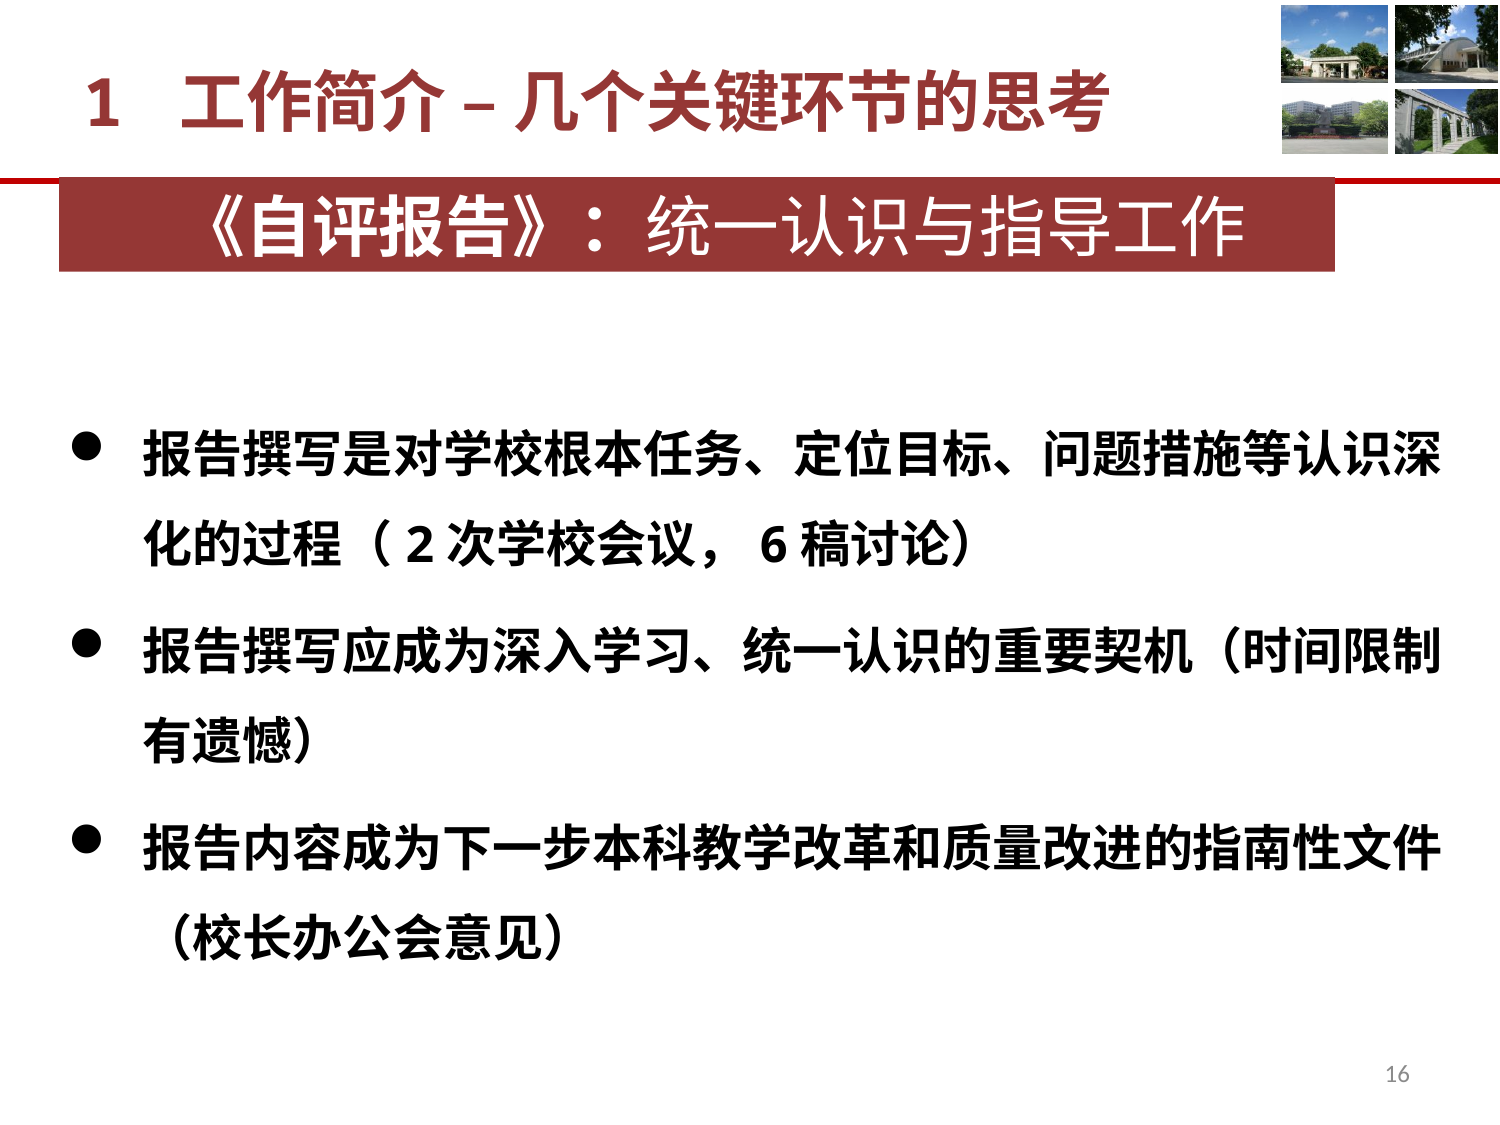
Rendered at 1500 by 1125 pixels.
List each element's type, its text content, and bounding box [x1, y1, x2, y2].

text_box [1281, 5, 1498, 154]
text_box 报告撰写是对学校根本任务、定位目标、问题措施等认识深化的过程（2次学校会议，6稿讨论） 报告撰写应成为深入学习、统一认识的重要契机（时间限制有遗憾） 报告内容成为下一步本科教学改革和质量改进的指南性文件（校长办公会意见） [53, 385, 1471, 974]
text_box 《自评报告》：统一认识与指导工作 [59, 177, 1335, 272]
title 1 工作简介 – 几个关键环节的思考 [0, 0, 1500, 182]
slide_number 16 [1074, 1042, 1425, 1103]
